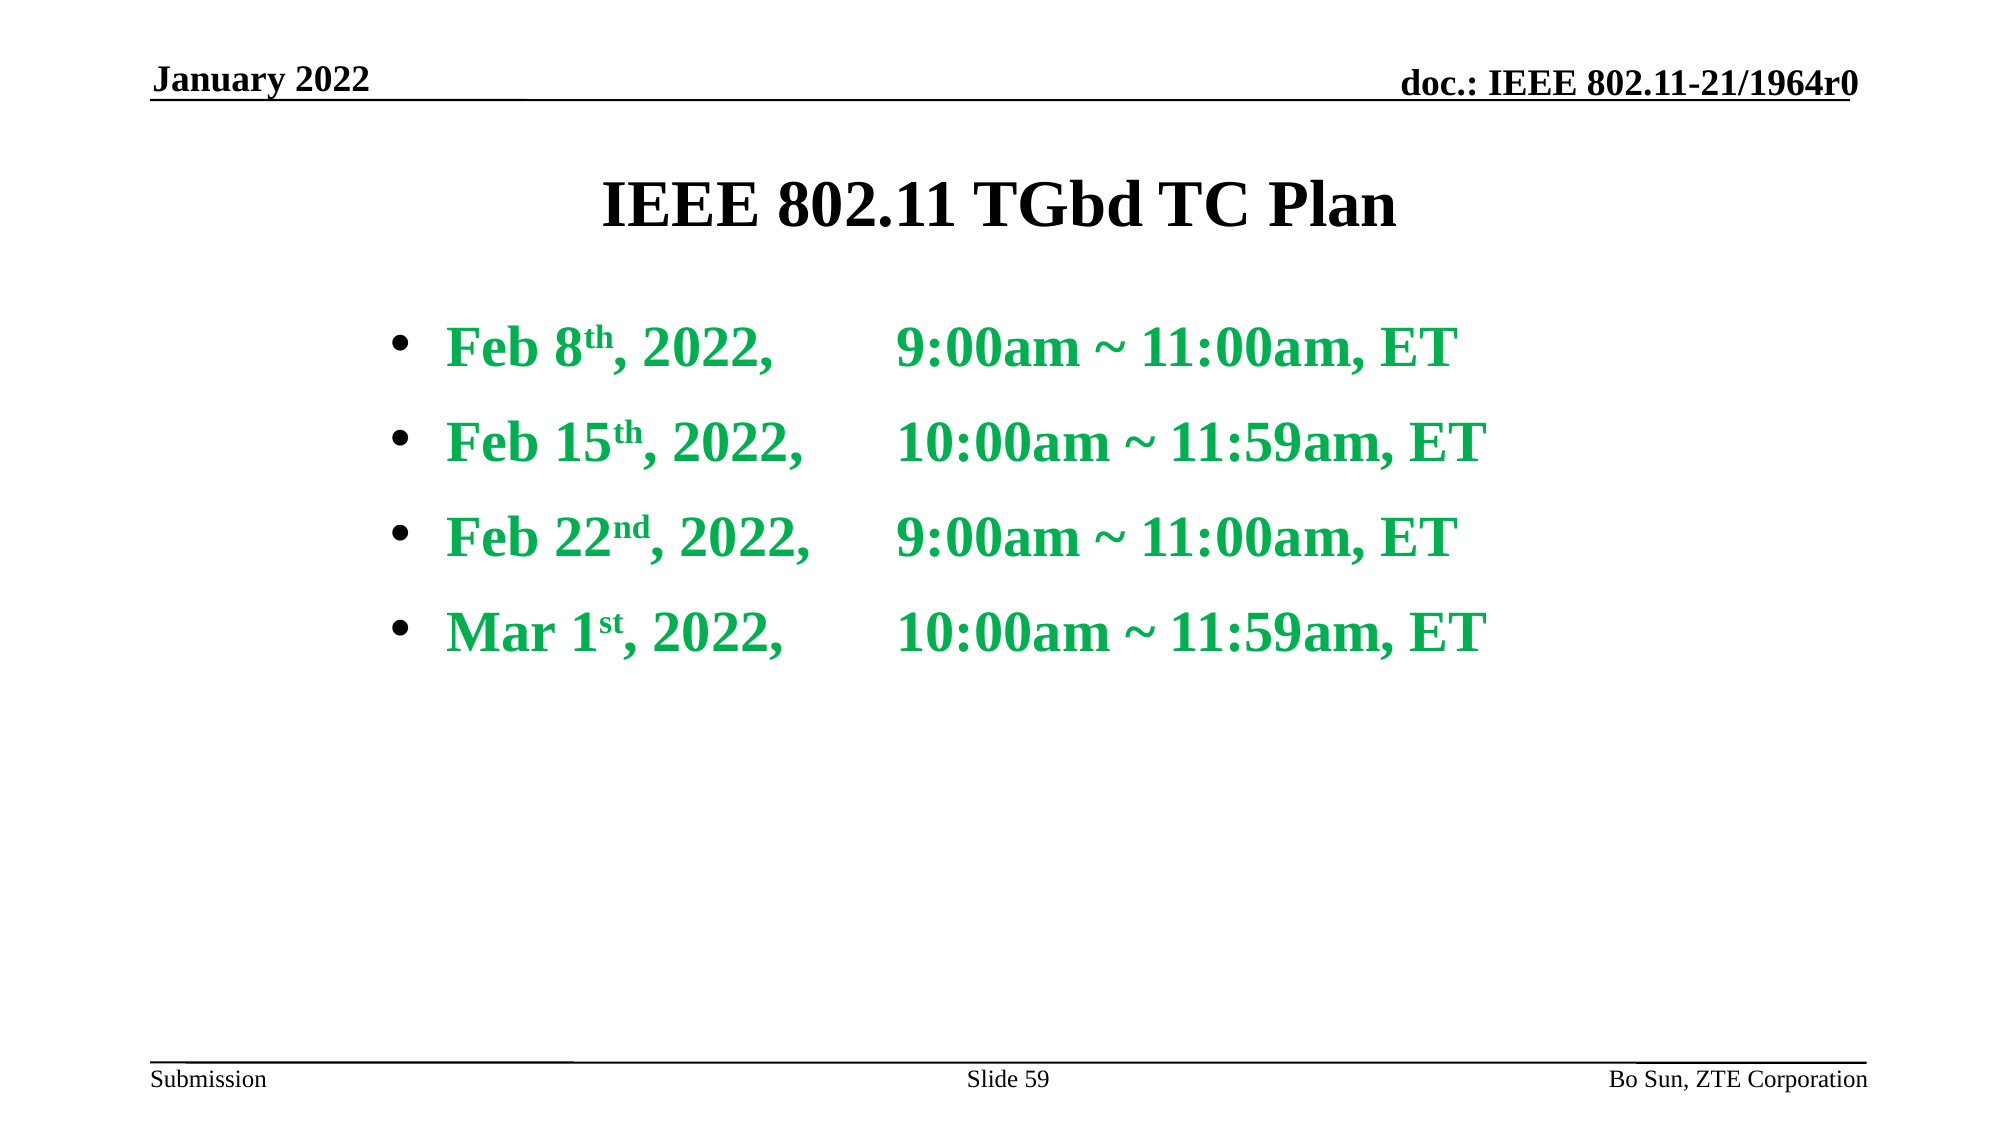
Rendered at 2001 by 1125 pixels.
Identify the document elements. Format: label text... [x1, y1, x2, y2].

footer Bo Sun, ZTE Corporation [1171, 1061, 1869, 1093]
list Feb 8th, 2022, 9:00am ~ 11:00am, ET Feb 15th, 2022, 10:00am ~ 11:59am, ET Feb 22nd, 2022, 9:00am ~ 11:00am, ET Mar 1st, 2022, 10:00am ~ 11:59am, ET [374, 299, 1775, 976]
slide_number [152, 54, 563, 100]
title IEEE 802.11 TGbd TC Plan [149, 112, 1850, 288]
slide_number Slide 59 [950, 1061, 1067, 1123]
